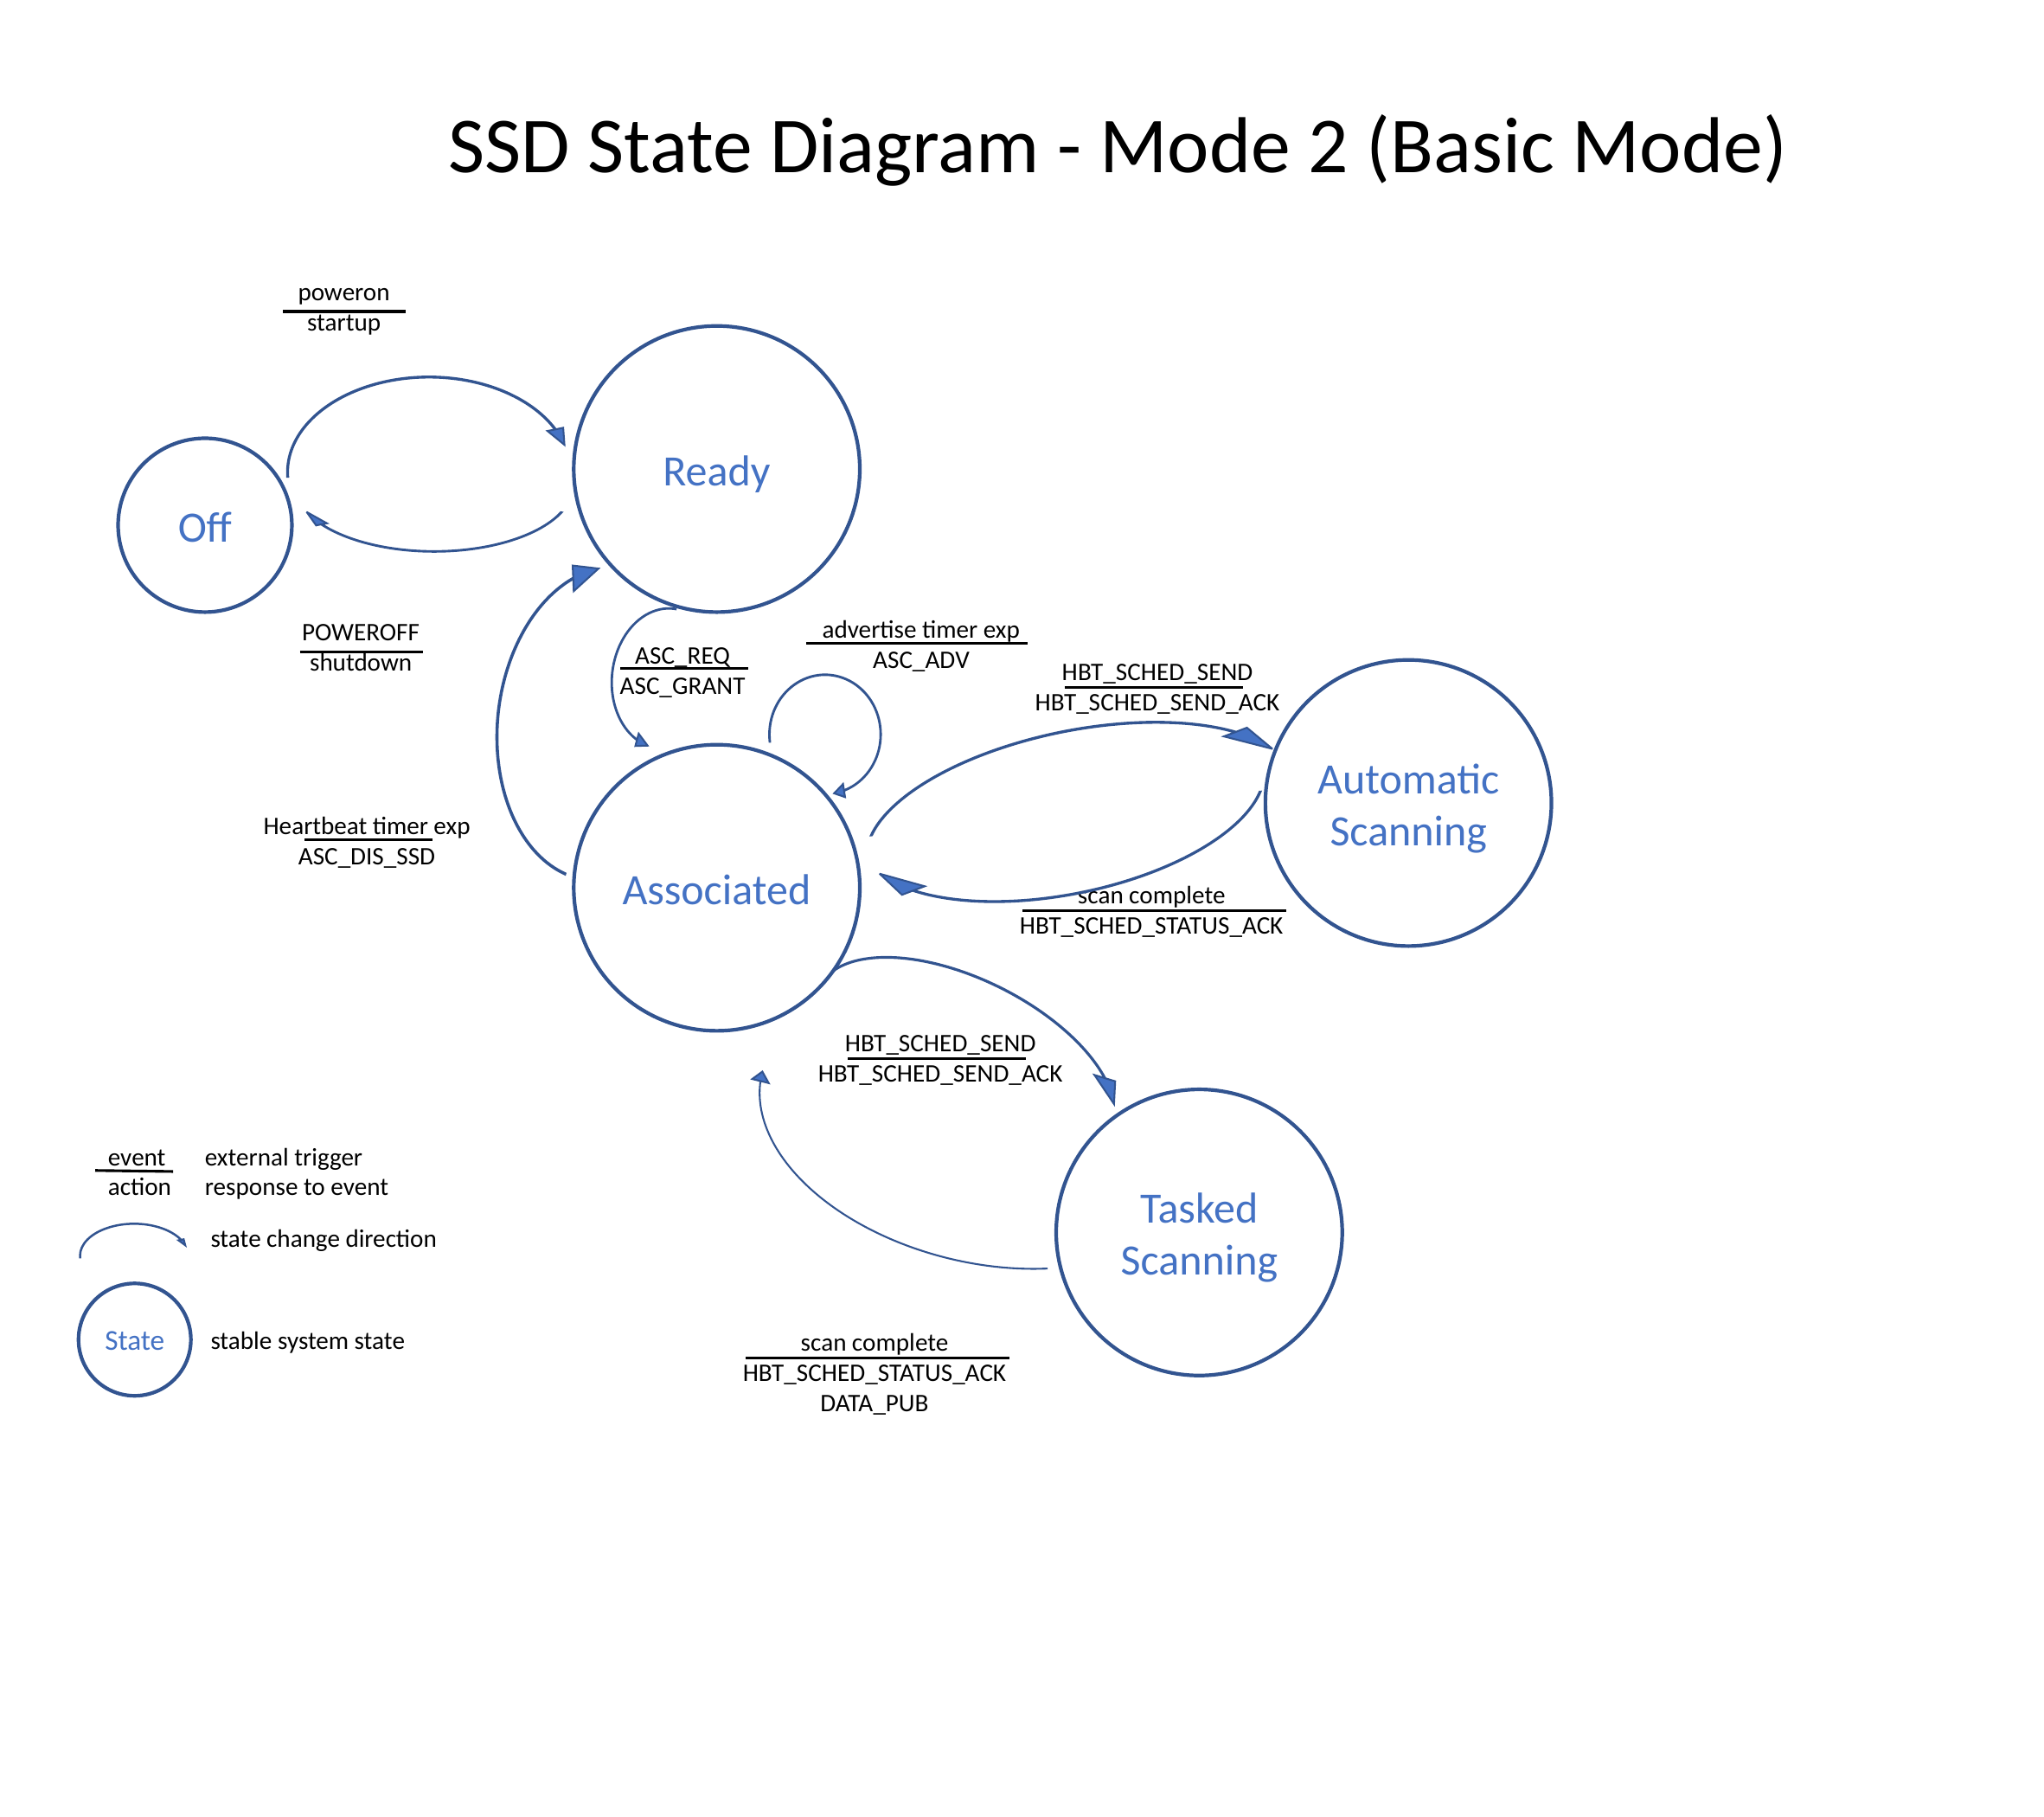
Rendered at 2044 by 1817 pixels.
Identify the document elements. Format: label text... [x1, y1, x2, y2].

text_box [305, 510, 564, 553]
text_box state change direction [197, 1216, 578, 1259]
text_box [561, 632, 805, 707]
text_box [613, 707, 650, 748]
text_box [767, 606, 1075, 681]
text_box [868, 741, 1017, 837]
text_box [1080, 1043, 1117, 1108]
text_box [626, 607, 677, 632]
text_box [495, 564, 601, 876]
text_box Associated [573, 743, 862, 1032]
text_box [832, 681, 882, 799]
text_box State [77, 1282, 192, 1397]
text_box [768, 707, 778, 743]
text_box Tasked Scanning [1054, 1088, 1343, 1377]
text_box [830, 955, 1054, 1019]
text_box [801, 1019, 1080, 1125]
text_box [1150, 790, 1263, 871]
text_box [721, 1319, 1028, 1455]
text_box Off [117, 437, 293, 613]
text_box [285, 376, 566, 478]
text_box event external trigger action response to event [95, 1133, 475, 1208]
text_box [252, 268, 436, 343]
text_box Automatic Scanning [1264, 658, 1553, 947]
text_box [879, 872, 998, 903]
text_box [1017, 648, 1298, 754]
text_box Ready [573, 324, 862, 613]
text_box stable system state [197, 1317, 578, 1361]
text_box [998, 871, 1305, 977]
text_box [269, 609, 453, 684]
text_box SSD State Diagram - Mode 2 (Basic Mode) [435, 87, 1944, 196]
text_box [79, 1223, 188, 1259]
text_box [750, 1069, 1048, 1270]
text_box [245, 803, 490, 877]
